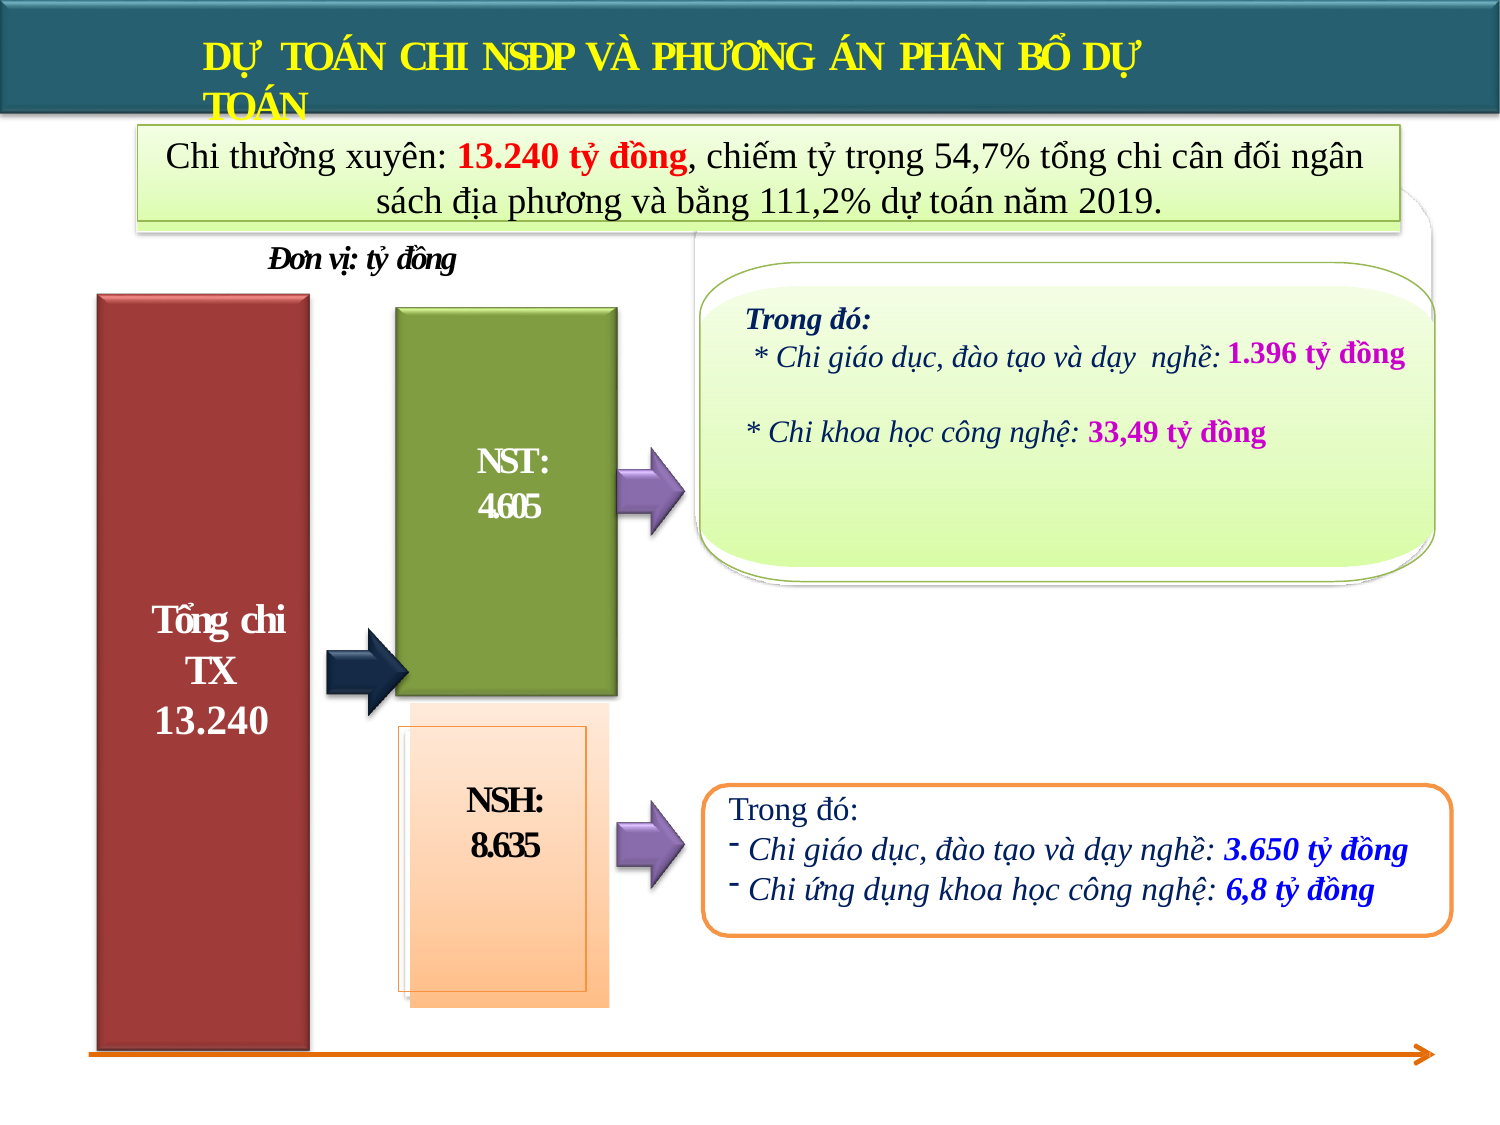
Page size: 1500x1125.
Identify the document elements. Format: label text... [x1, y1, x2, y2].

text_box [699, 286, 715, 314]
text_box NSH: 8.635 [445, 773, 563, 866]
text_box [88, 1057, 318, 1061]
text_box [609, 443, 688, 547]
text_box * Chi khoa học công nghệ: 33,49 tỷ đồng [742, 409, 1400, 449]
text_box [703, 785, 1452, 936]
text_box [386, 304, 626, 705]
text_box [609, 796, 692, 900]
text_box [718, 567, 1416, 662]
text_box Trong đó: Chi giáo dục, đào tạo và dạy nghề: 3.650 tỷ đồng Chi ứng dụng khoa học công nghệ: 6,8 tỷ đồng [726, 785, 1421, 907]
text_box [319, 624, 416, 728]
text_box [398, 726, 586, 992]
text_box [410, 703, 610, 1008]
text_box [398, 992, 410, 1007]
text_box Trong đó: * Chi giáo dục, đào tạo và dạy nghề: [742, 296, 1250, 374]
text_box Chi thường xuyên: 13.240 tỷ đồng, chiếm tỷ trọng 54,7% tổng chi cân đối ngân sách địa phương và bằng 111,2% dự toán năm 2019. [137, 124, 1400, 222]
text_box 1.396 tỷ đồng [1250, 330, 1427, 370]
text_box Đơn vị: tỷ đồng [265, 234, 485, 277]
text_box [122, 117, 1414, 255]
title DỰ TOÁN CHI NSĐP VÀ PHƯƠNG ÁN PHÂN BỔ DỰ TOÁN [200, 26, 1244, 117]
text_box [137, 222, 1400, 231]
text_box [88, 290, 318, 1052]
text_box [1406, 536, 1435, 567]
text_box [699, 262, 1435, 582]
text_box [688, 165, 1439, 592]
text_box [1419, 286, 1435, 308]
text_box [0, 0, 1500, 124]
text_box [699, 530, 729, 567]
text_box Tổng chi TX 13.240 [122, 590, 299, 744]
text_box NST : 4.605 [445, 433, 575, 526]
text_box [88, 1043, 1436, 1066]
